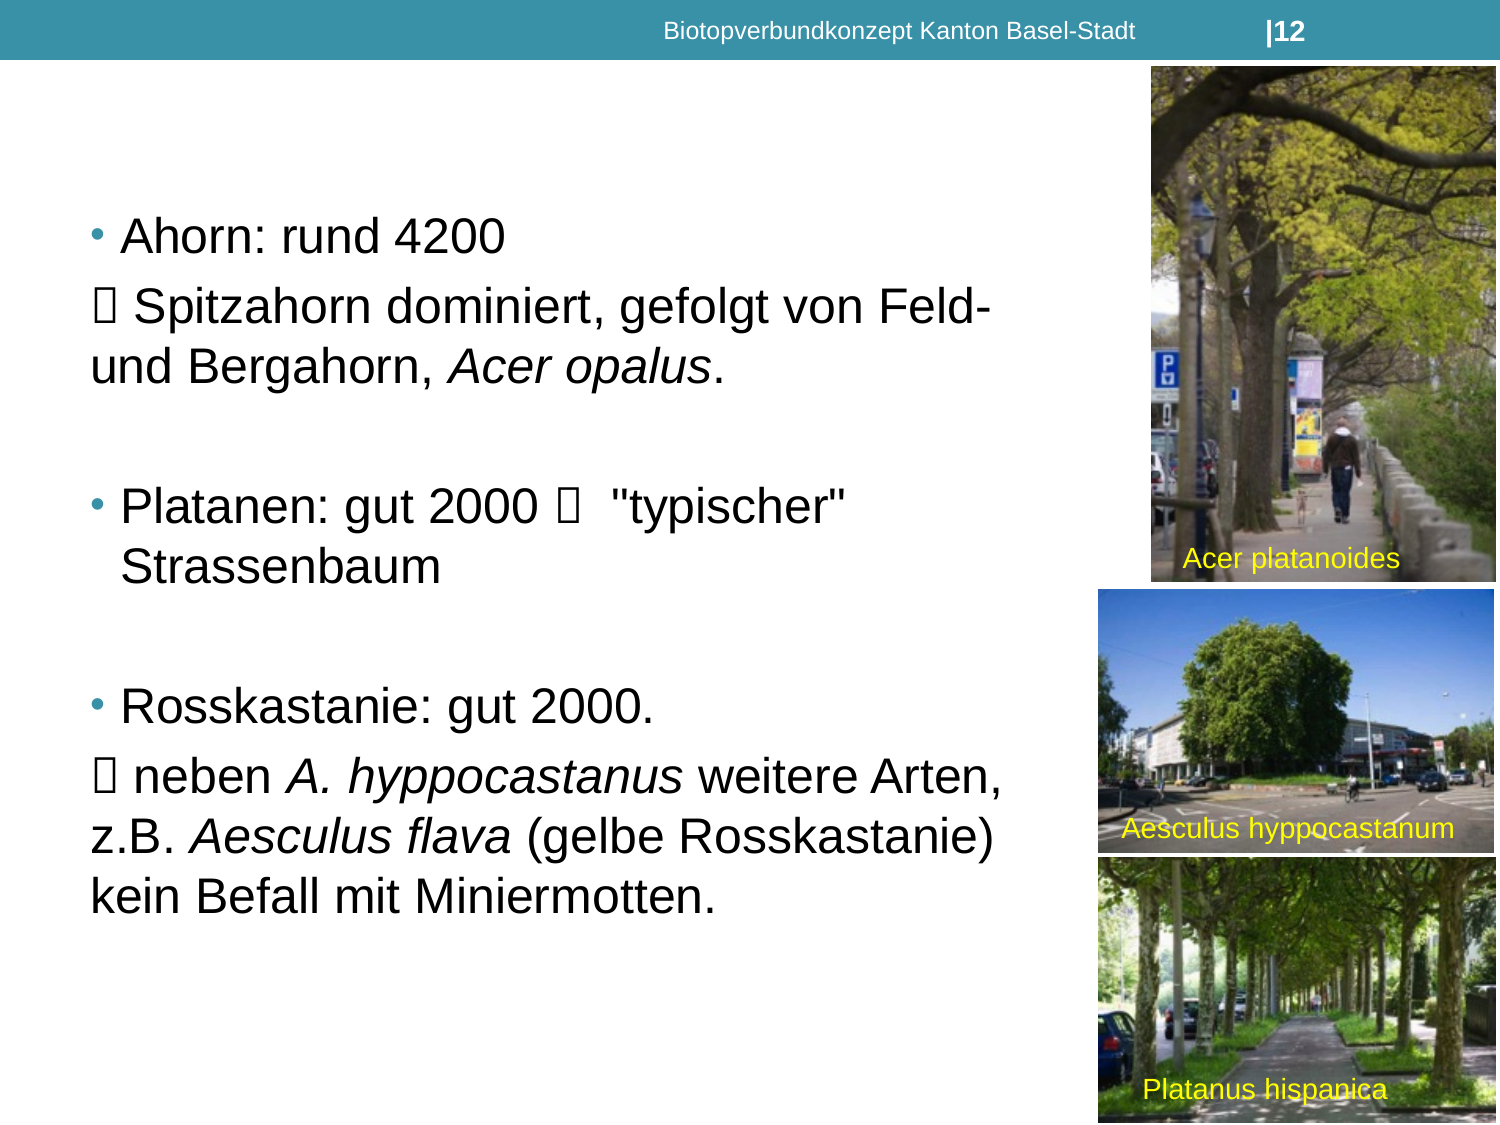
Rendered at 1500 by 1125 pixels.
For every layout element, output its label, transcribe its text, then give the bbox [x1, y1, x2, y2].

list Ahorn: rund 4200  Spitzahorn dominiert, gefolgt von Feld- und Bergahorn, Acer opalus. Platanen: gut 2000  "typischer" Strassenbaum Rosskastanie: gut 2000.  neben A. hyppocastanus weitere Arten, z.B. Aesculus flava (gelbe Rosskastanie) kein Befall mit Miniermotten. [75, 196, 1081, 1063]
slide_number |12 [1250, 3, 1425, 57]
footer Biotopverbundkonzept Kanton Basel-Stadt [562, 3, 1238, 57]
picture [1098, 857, 1496, 1123]
picture [1098, 589, 1494, 854]
picture [1151, 66, 1496, 583]
